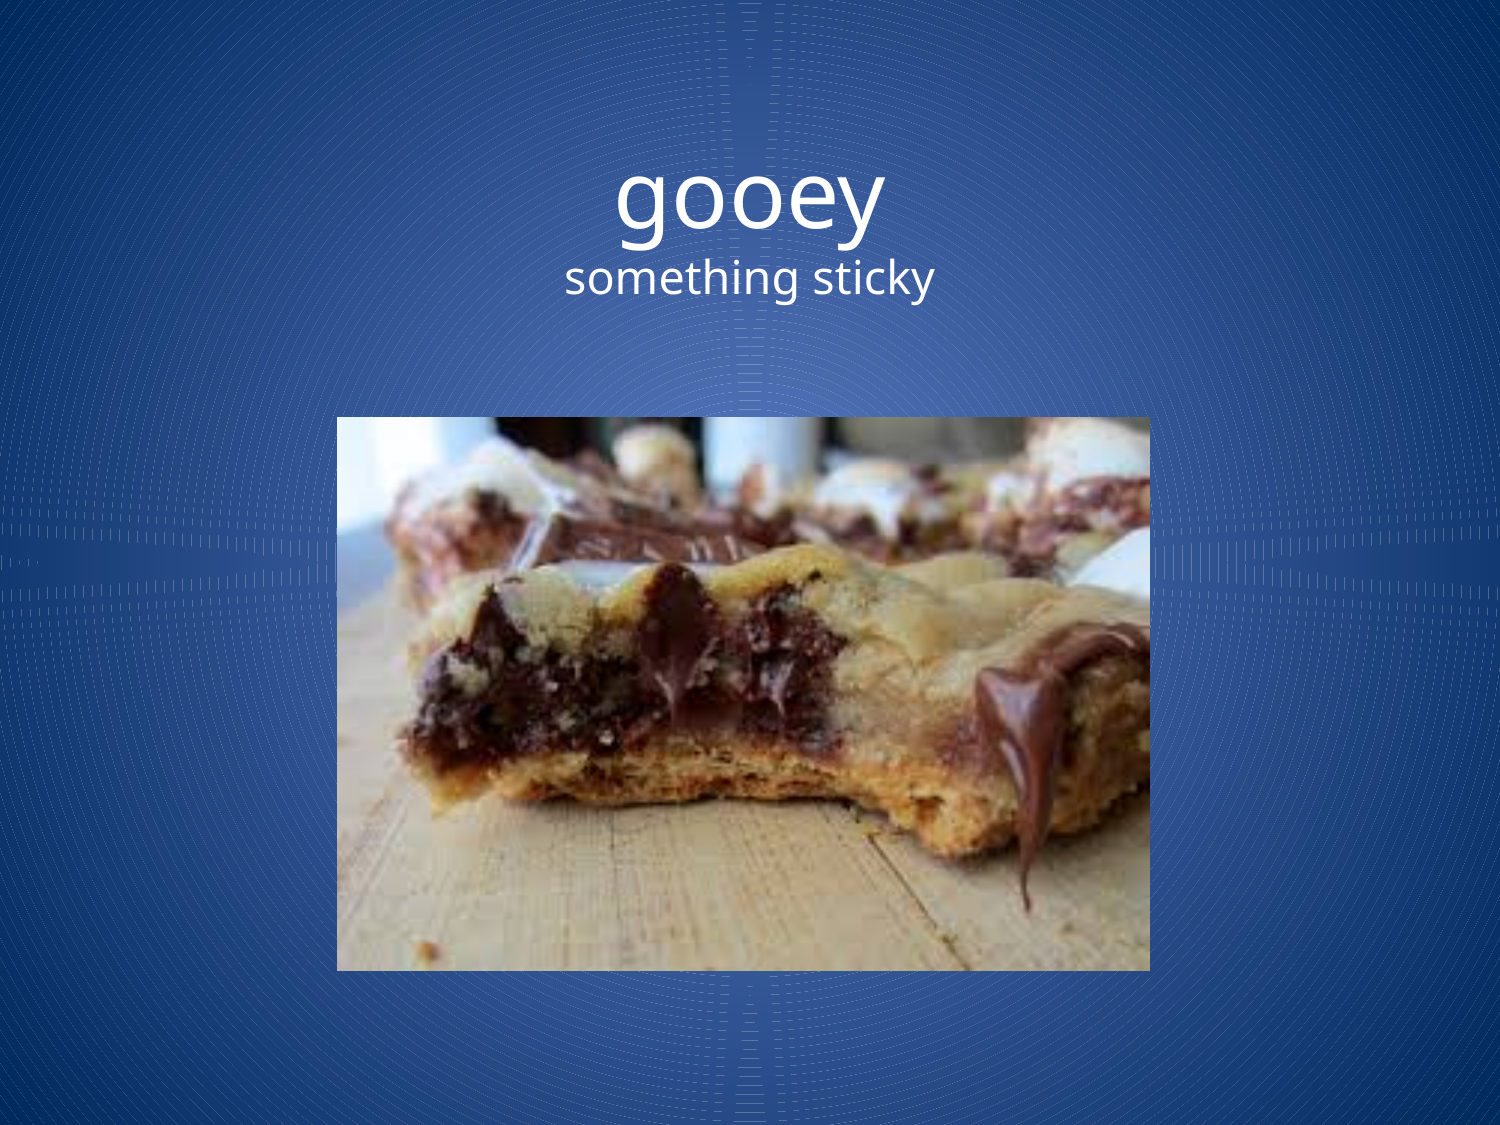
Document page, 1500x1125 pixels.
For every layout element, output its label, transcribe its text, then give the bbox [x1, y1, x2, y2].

title gooey something sticky [75, 125, 1425, 313]
picture [337, 417, 1151, 971]
